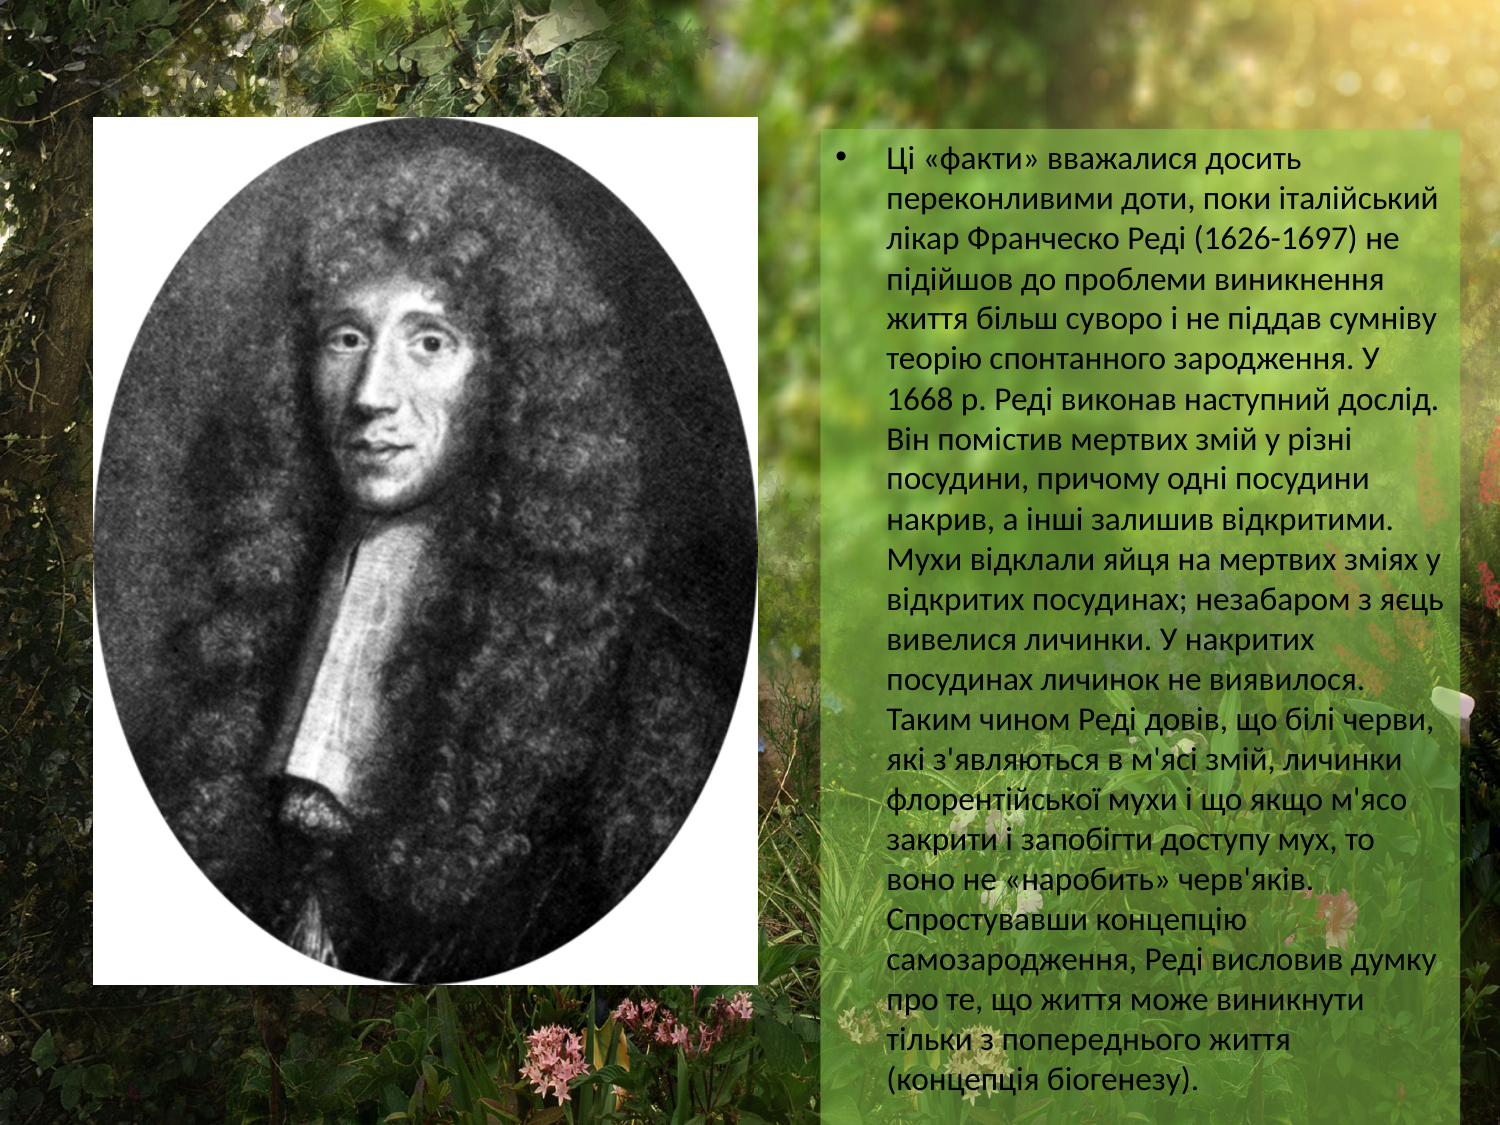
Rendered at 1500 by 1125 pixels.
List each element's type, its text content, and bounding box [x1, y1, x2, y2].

picture [0, 0, 1500, 1125]
list Ці «факти» вважалися досить переконливими доти, поки італійський лікар Франческо Реді (1626-1697) не підійшов до проблеми виникнення життя більш суворо і не піддав сумніву теорію спонтанного зародження. У 1668 р. Реді виконав наступний дослід. Він помістив мертвих змій у різні посудини, причому одні посудини накрив, а інші залишив відкритими. Мухи відклали яйця на мертвих зміях у відкритих посудинах; незабаром з яєць вивелися личинки. У накритих посудинах личинок не виявилося. Таким чином Реді довів, що білі черви, які з'являються в м'ясі змій, личинки флорентійської мухи і що якщо м'ясо закрити і запобігти доступу мух, то воно не «наробить» черв'яків. Спростувавши концепцію самозародження, Реді висловив думку про те, що життя може виникнути тільки з попереднього життя (концепція біогенезу). [820, 128, 1461, 1125]
